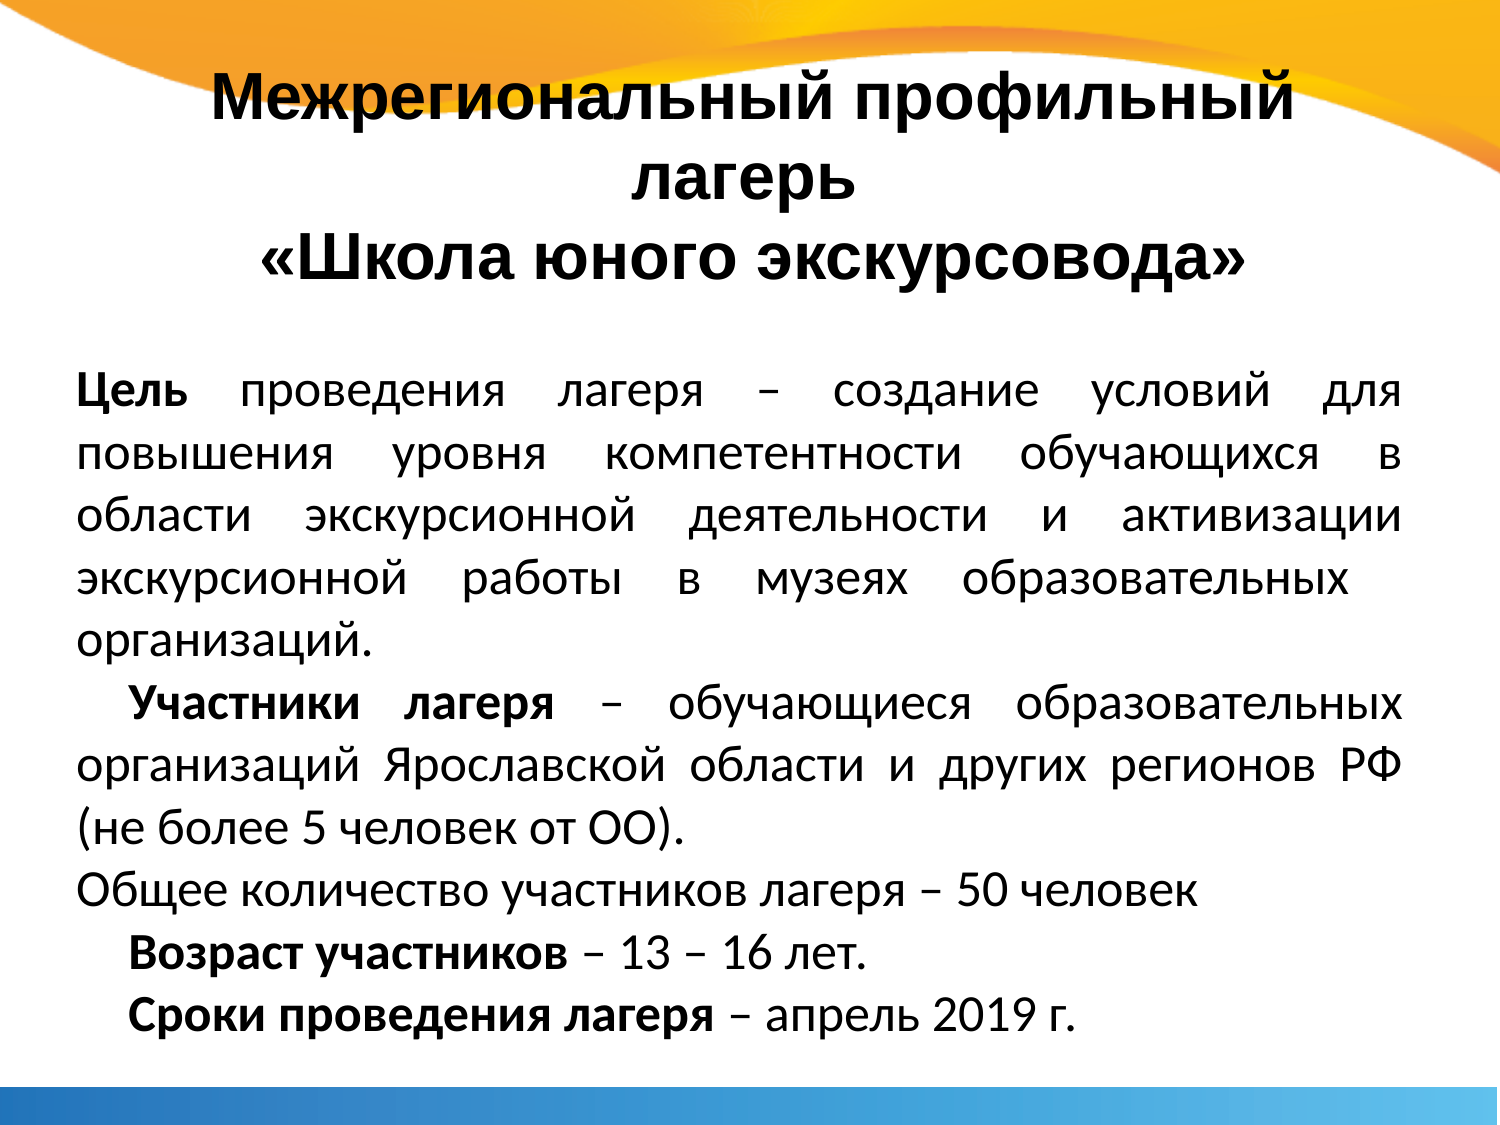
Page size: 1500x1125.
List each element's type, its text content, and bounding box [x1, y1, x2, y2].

picture [0, 1087, 1500, 1125]
picture [0, 0, 1500, 186]
title Межрегиональный профильный лагерь «Школа юного экскурсовода» [78, 194, 1429, 262]
text_box Цель проведения лагеря – создание условий для повышения уровня компетентности обучающихся в области экскурсионной деятельности и активизации экскурсионной работы в музеях образовательных организаций. Участники лагеря – обучающиеся образовательных организаций Ярославской области и других регионов РФ (не более 5 человек от ОО). Общее количество участников лагеря – 50 человек Возраст участников – 13 – 16 лет. Сроки проведения лагеря – апрель 2019 г. [63, 348, 1417, 1049]
